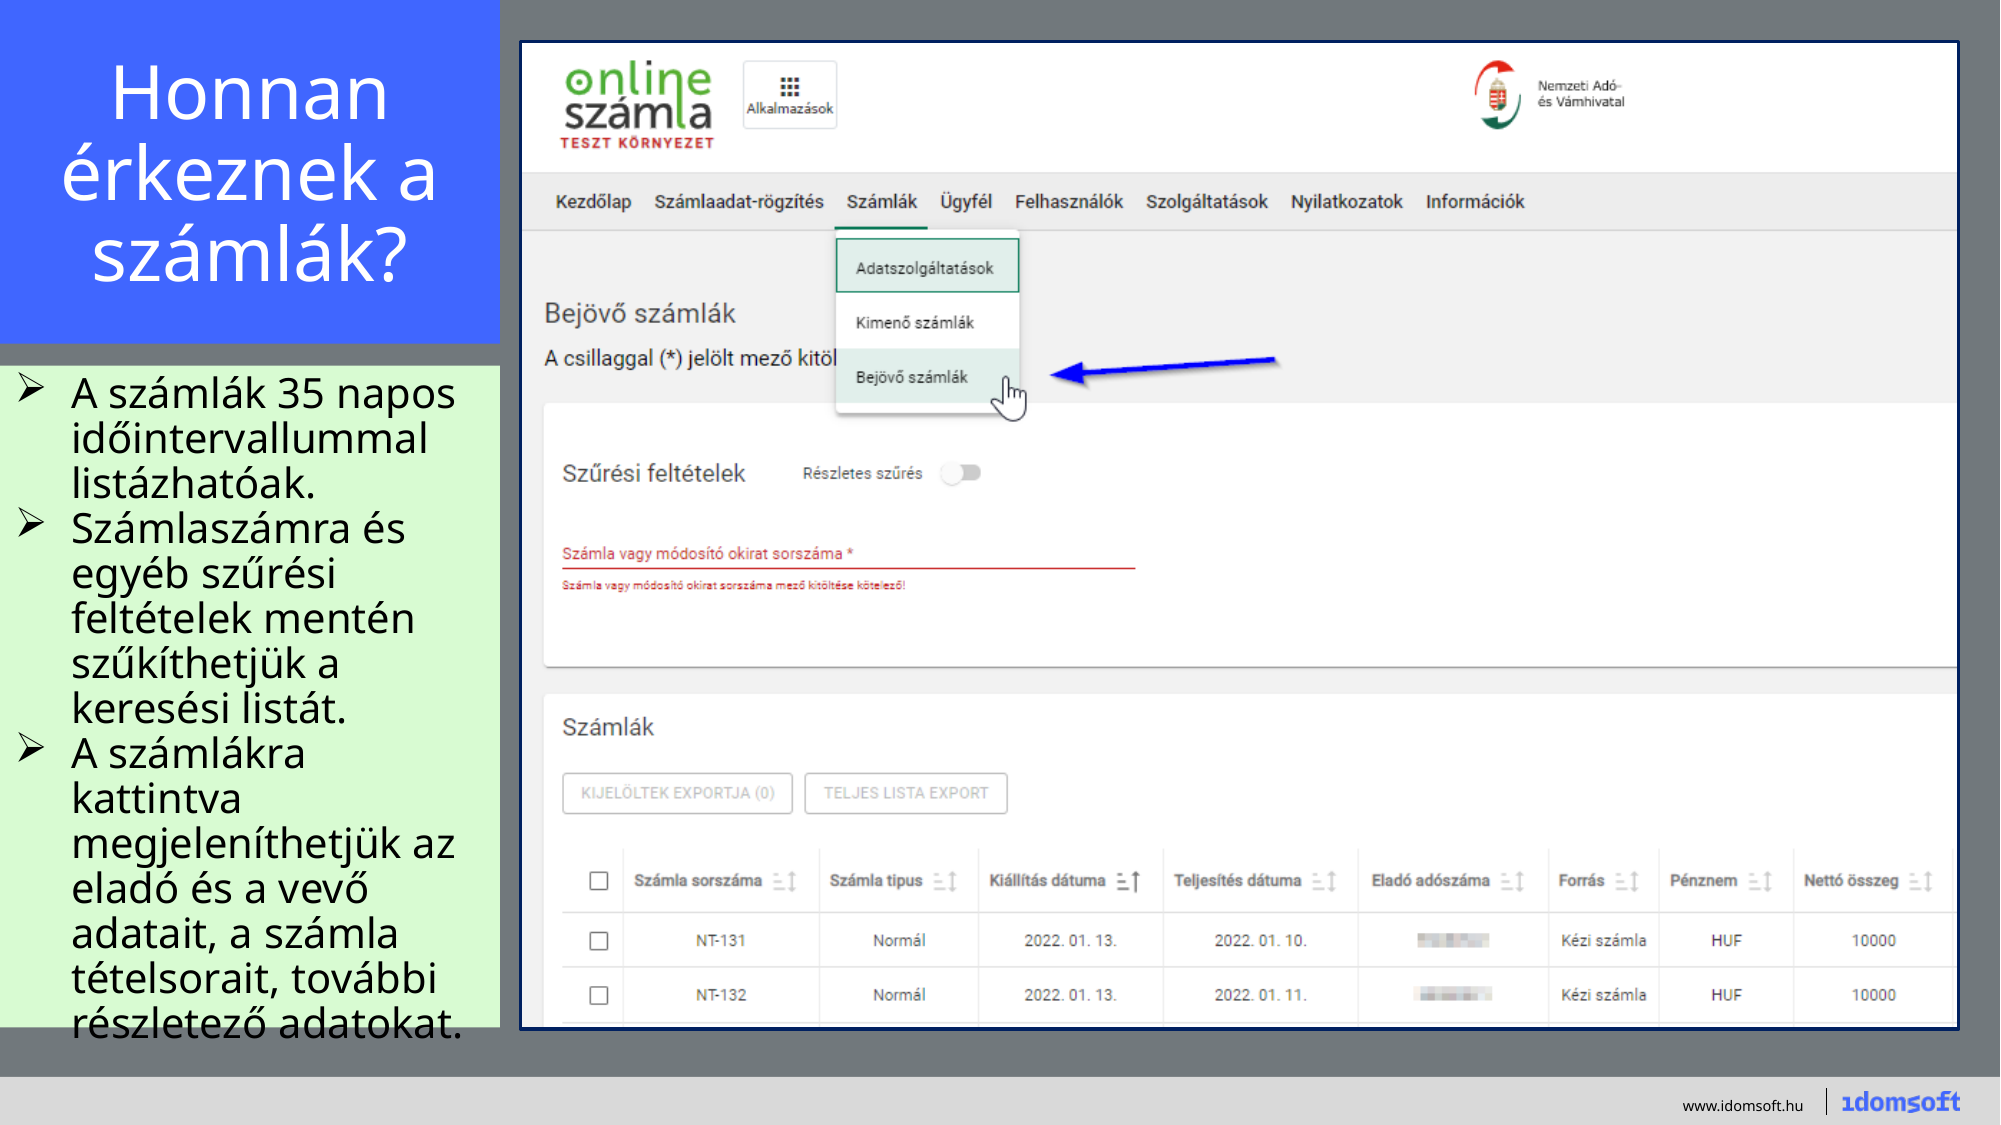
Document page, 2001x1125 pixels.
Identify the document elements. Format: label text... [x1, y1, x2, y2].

picture [521, 42, 1958, 1028]
text_box A számlák 35 napos időintervallummal listázhatóak. Számlaszámra és egyéb szűrési feltételek mentén szűkíthetjük a keresési listát. A számlákra kattintva megjeleníthetjük az eladó és a vevő adatait, a számla tételsorait, további részletező adatokat. [0, 365, 500, 1028]
text_box Honnan érkeznek a számlák? [0, 0, 500, 344]
